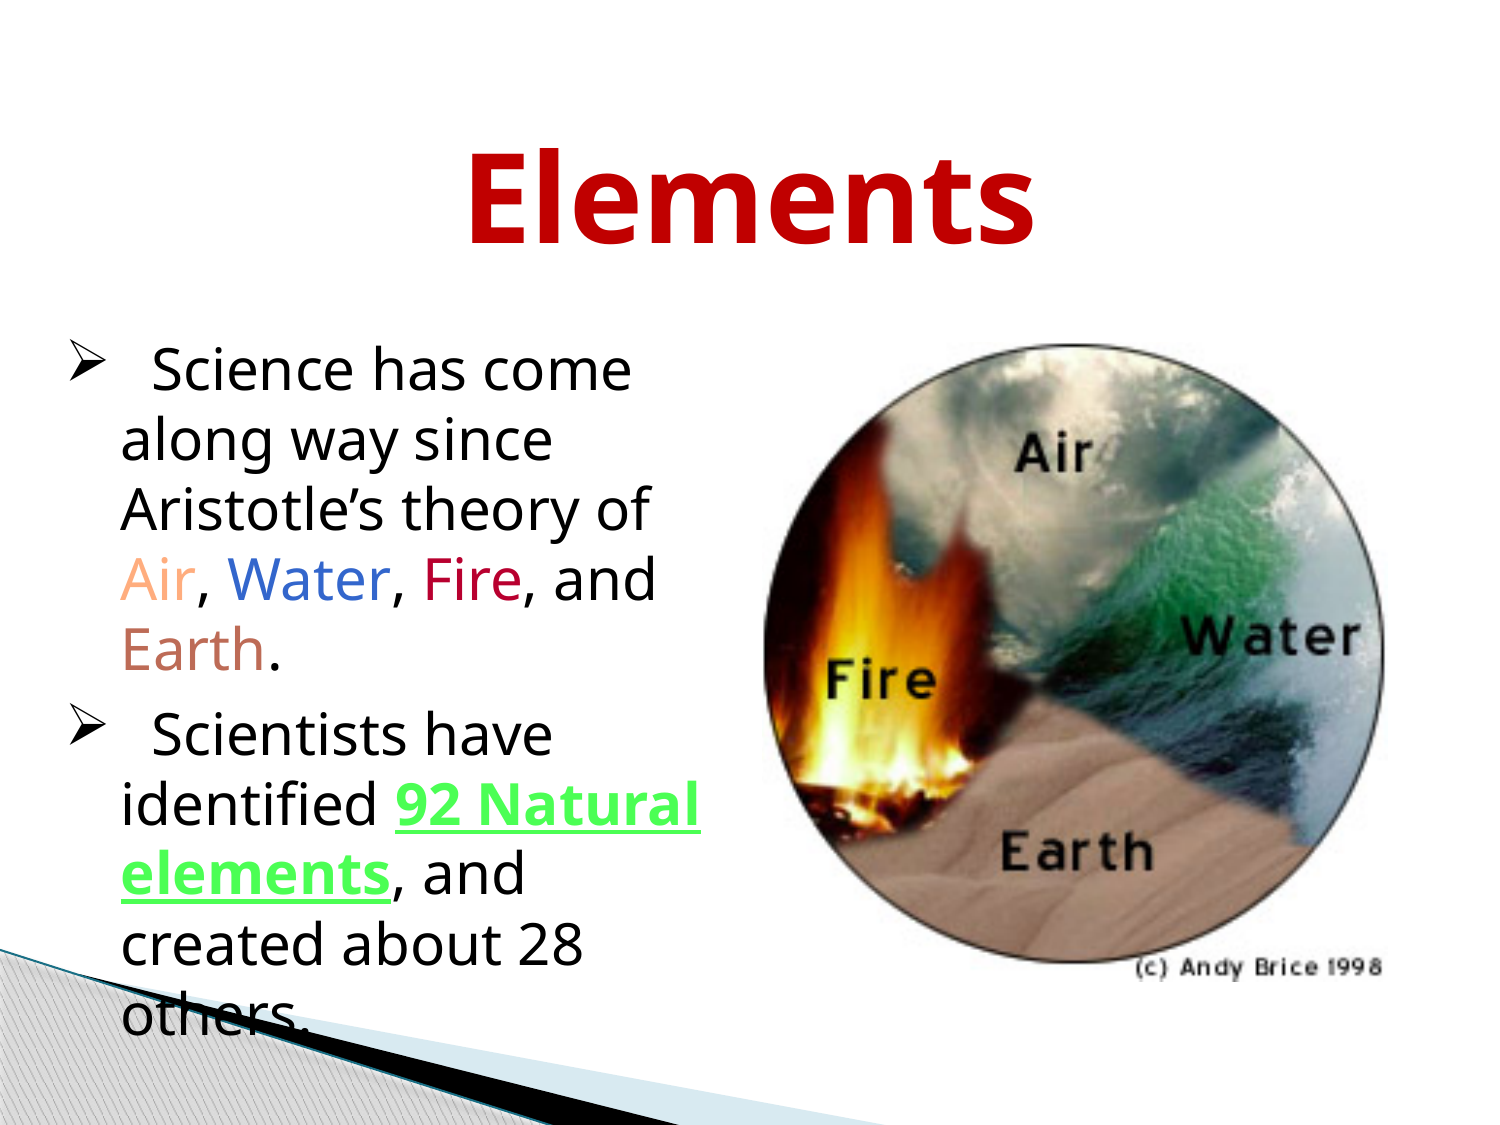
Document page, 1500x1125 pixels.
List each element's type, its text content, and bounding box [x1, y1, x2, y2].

text_box [112, 1024, 425, 1100]
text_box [762, 342, 1388, 982]
text_box [512, 1024, 988, 1100]
text_box Elements [112, 99, 1388, 288]
text_box Science has come along way since Aristotle’s theory of Air, Water, Fire, and Earth. Scientists have identified 92 Natural elements, and created about 28 others. [49, 324, 738, 1000]
